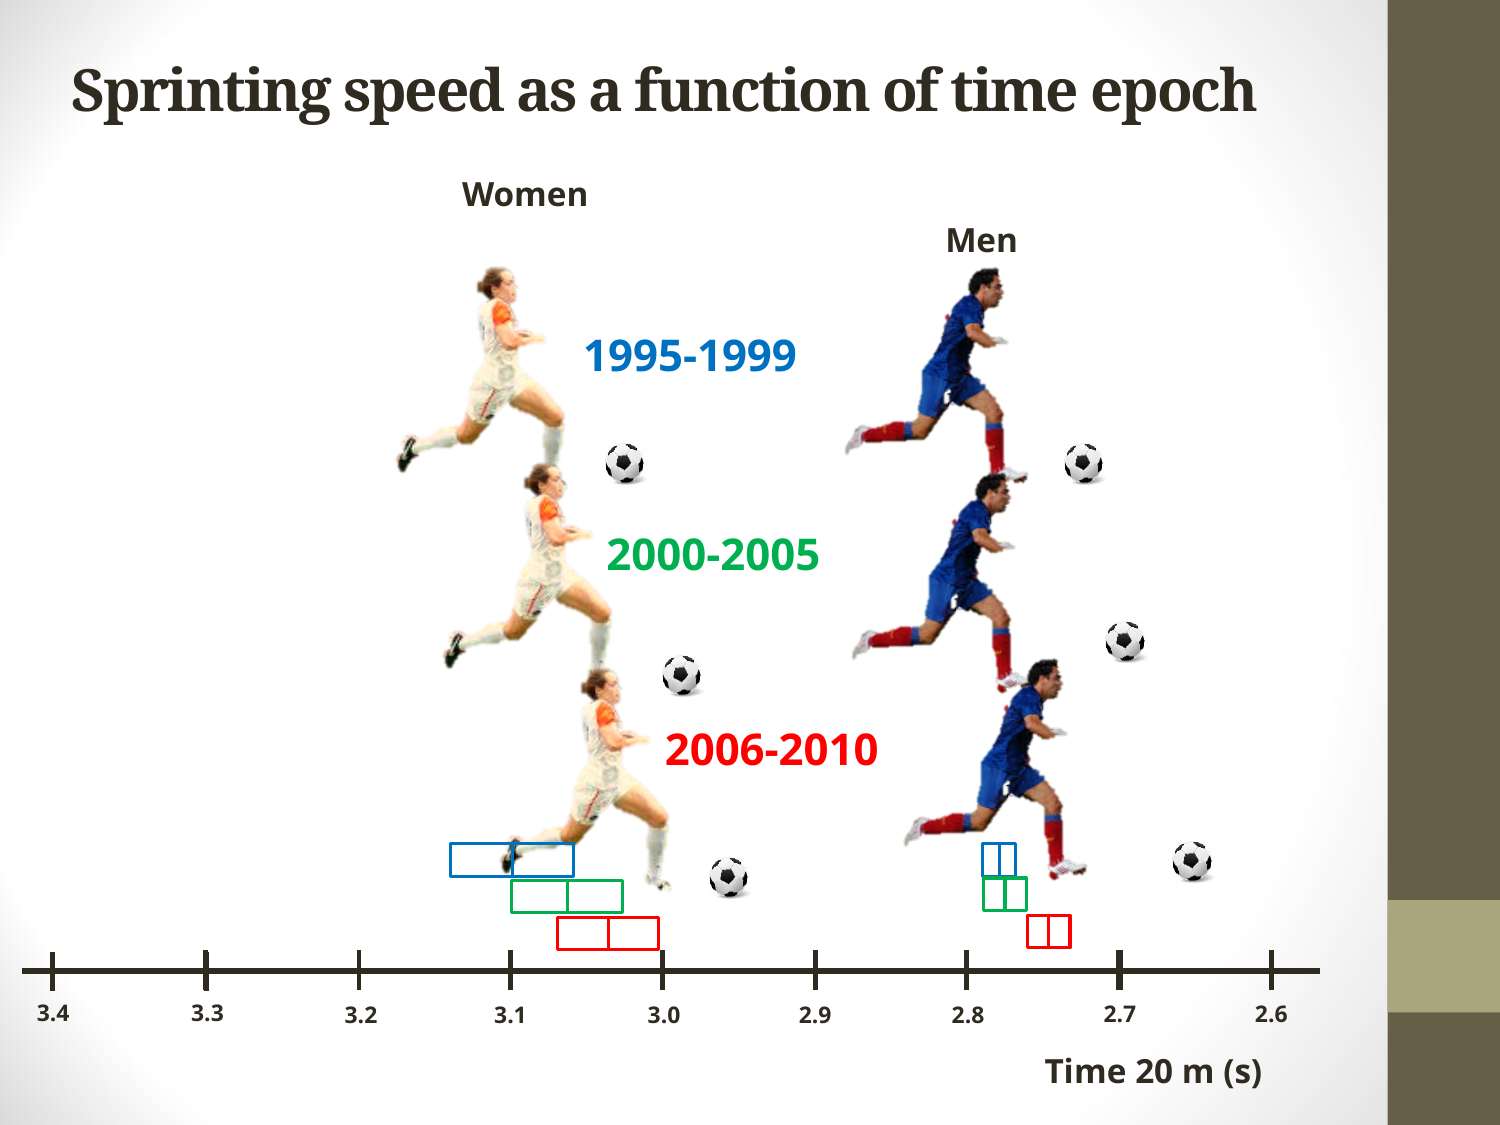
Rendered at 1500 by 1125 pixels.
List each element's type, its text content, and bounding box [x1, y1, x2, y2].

title Sprinting speed as a function of time epoch [56, 42, 1368, 133]
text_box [510, 879, 624, 914]
text_box 2000-2005 [664, 517, 824, 588]
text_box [982, 898, 1027, 912]
text_box Men [928, 210, 1127, 268]
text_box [4, 949, 1358, 1100]
text_box 1995-1999 [617, 319, 817, 389]
picture [0, 0, 1387, 1125]
text_box Women [418, 165, 617, 222]
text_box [450, 843, 574, 877]
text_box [556, 916, 660, 951]
text_box 2006-2010 [721, 713, 875, 784]
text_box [1026, 914, 1071, 949]
